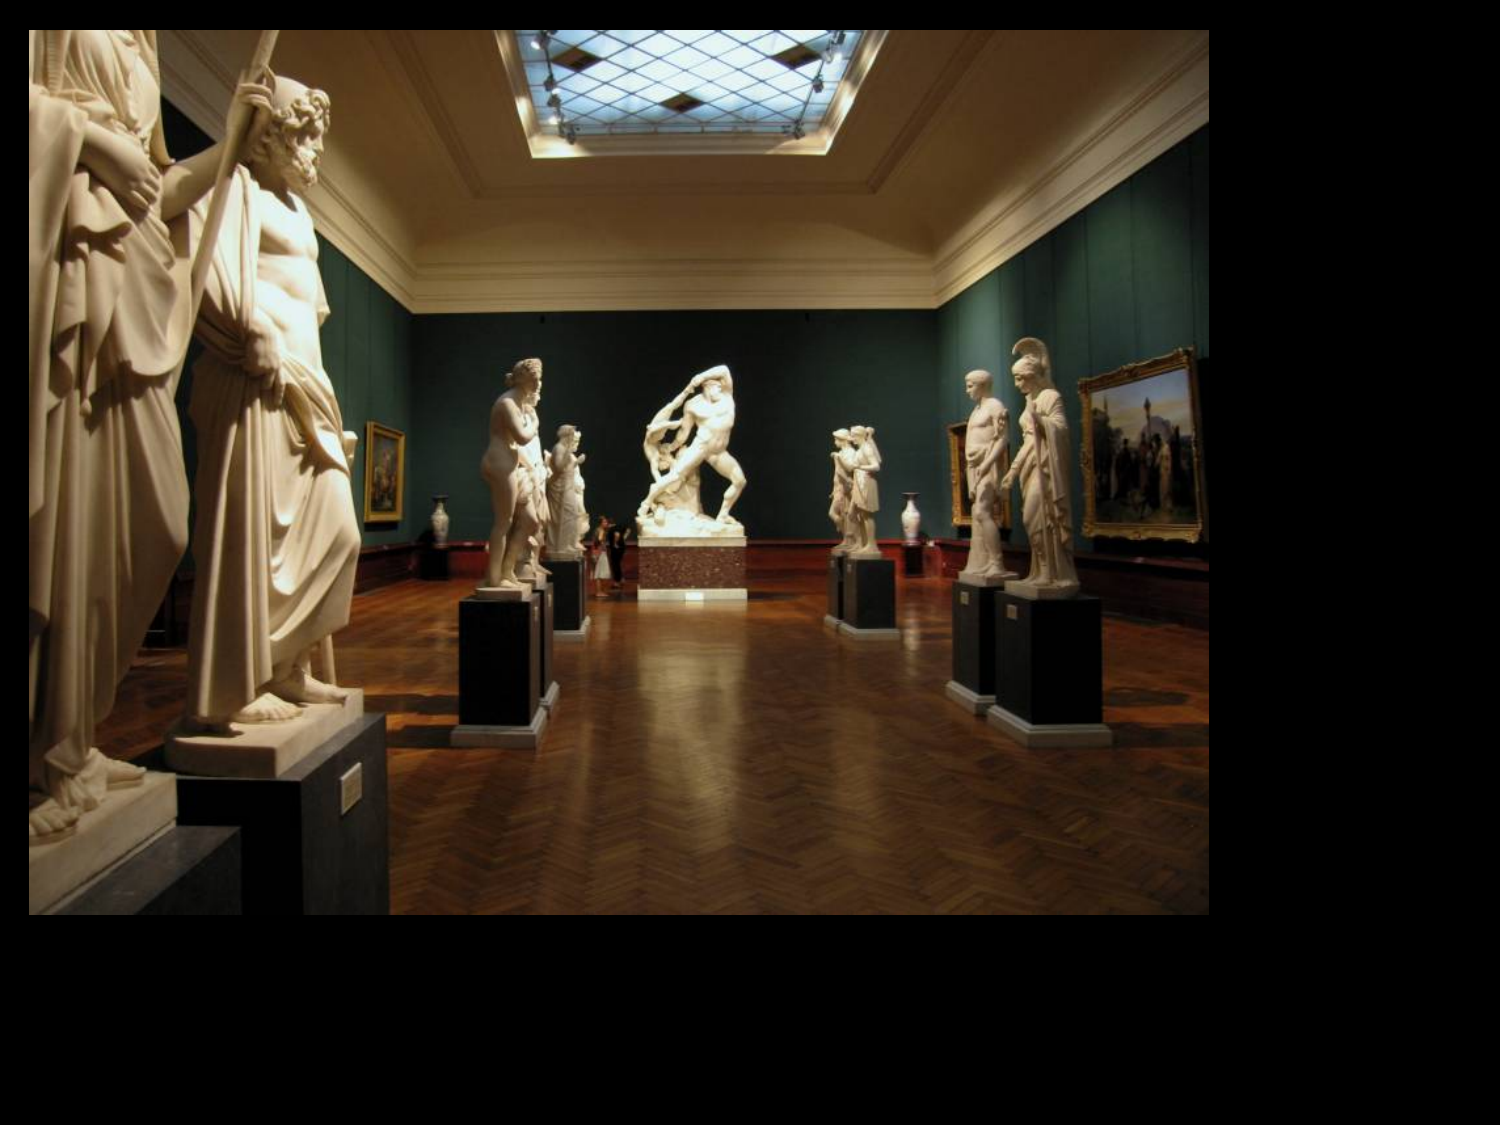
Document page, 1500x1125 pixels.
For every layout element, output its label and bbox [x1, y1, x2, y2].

list [29, 30, 1209, 916]
